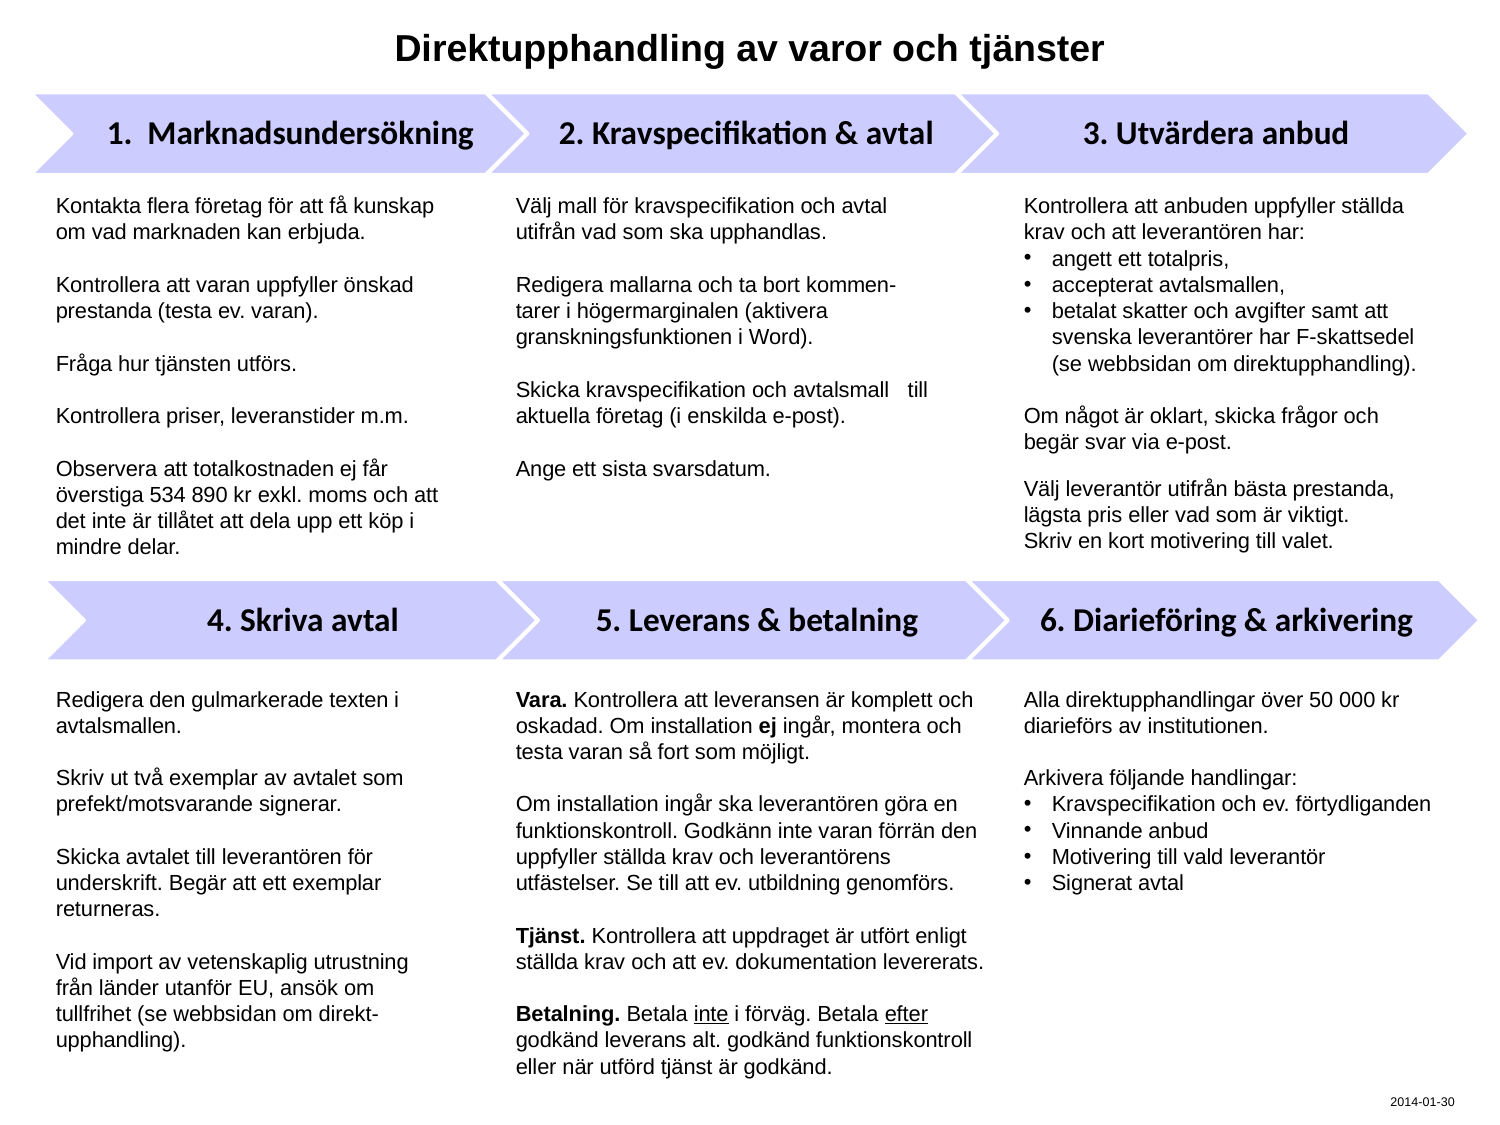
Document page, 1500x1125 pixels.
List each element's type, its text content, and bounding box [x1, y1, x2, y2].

text_box Alla direktupphandlingar över 50 000 kr diarieförs av institutionen. Arkivera följande handlingar: Kravspecifikation och ev. förtydliganden Vinnande anbud Motivering till vald leverantör Signerat avtal 2014-01-30 [1009, 677, 1471, 1116]
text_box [29, 92, 1471, 176]
title Direktupphandling av varor och tjänster [23, 0, 1477, 94]
text_box Välj mall för kravspecifikation och avtal utifrån vad som ska upphandlas. Redigera mallarna och ta bort kommen-tarer i högermarginalen (aktivera granskningsfunktionen i Word). Skicka kravspecifikation och avtalsmall till aktuella företag (i enskilda e-post). Ange ett sista svarsdatum. [501, 184, 944, 541]
text_box Redigera den gulmarkerade texten i avtals­mallen. Skriv ut två exemplar av avtalet som prefekt/motsvarande signerar. Skicka avtalet till leverantören för underskrift. Begär att ett exemplar returneras. Vid import av vetenskaplig utrustning från länder utanför EU, ansök om tullfrihet (se webbsidan om direkt-upphandling). [41, 677, 462, 1060]
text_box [39, 578, 1482, 662]
text_box Vara. Kontrollera att leveransen är komplett och oskadad. Om installation ej ingår, montera och testa varan så fort som möjligt. Om installation ingår ska leverantören göra en funktionskontroll. Godkänn inte varan förrän den uppfyller ställda krav och leverantörens utfästelser. Se till att ev. utbildning genomförs. Tjänst. Kontrollera att uppdraget är utfört enligt ställda krav och att ev. dokumentation levererats. Betalning. Betala inte i förväg. Betala efter godkänd leverans alt. godkänd funktionskontroll eller när utförd tjänst är godkänd. [501, 677, 1010, 1086]
text_box Kontrollera att anbuden uppfyller ställda krav och att leverantören har: angett ett totalpris, accepterat avtalsmallen, betalat skatter och avgifter samt att svenska leverantörer har F-skattsedel (se webbsidan om direktupphandling). Om något är oklart, skicka frågor och begär svar via e-post. Välj leverantör utifrån bästa prestanda, lägsta pris eller vad som är viktigt. Skriv en kort motivering till valet. [1009, 184, 1447, 577]
text_box Kontakta flera företag för att få kunskap om vad marknaden kan erbjuda. Kontrollera att varan uppfyller önskad prestanda (testa ev. varan). Fråga hur tjänsten utförs. Kontrollera priser, leveranstider m.m. Observera att totalkostnaden ej får överstiga 534 890 kr exkl. moms och att det inte är tillåtet att dela upp ett köp i mindre delar. [41, 184, 455, 567]
